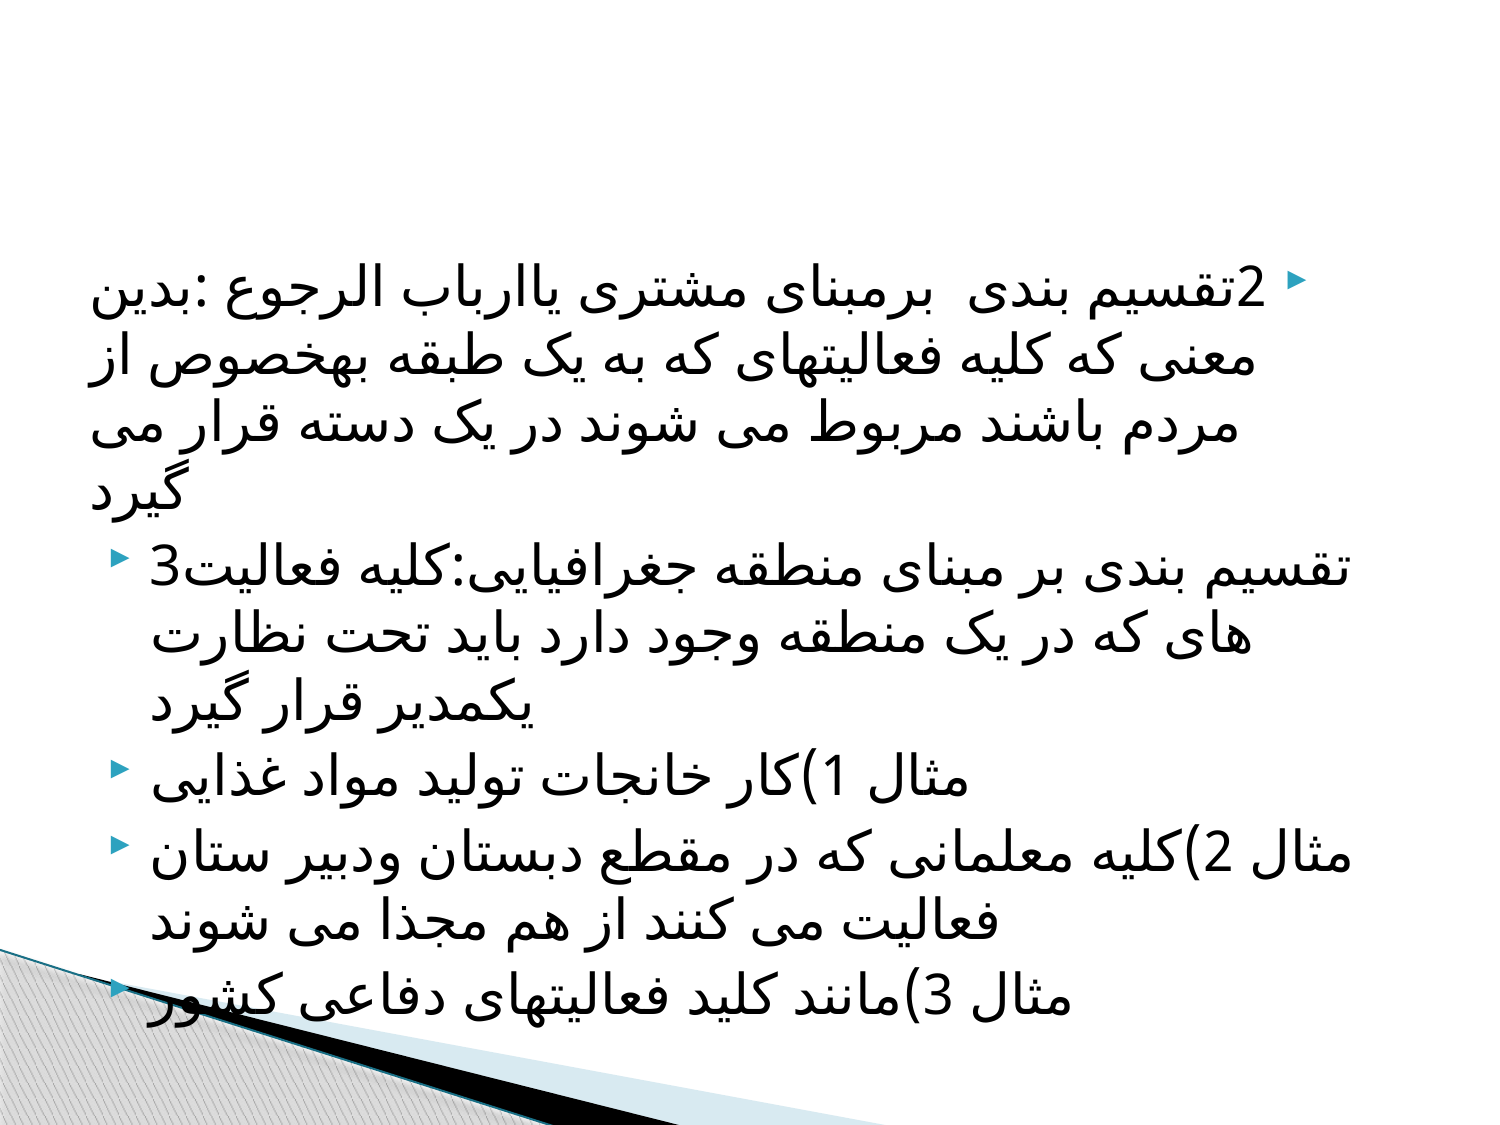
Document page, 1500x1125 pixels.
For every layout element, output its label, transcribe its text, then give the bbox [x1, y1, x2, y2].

list 2تقسیم بندی برمبنای مشتری یاارباب الرجوع :بدین معنی که کلیه فعالیتهای که به یک طبقه بهخصوص از مردم باشند مربوط می شوند در یک دسته قرار می گیرد 3تقسیم بندی بر مبنای منطقه جغرافیایی:کلیه فعالیت های که در یک منطقه وجود دارد باید تحت نظارت یکمدیر قرار گیرد مثال 1)کار خانجات تولید مواد غذایی مثال 2)کلیه معلمانی که در مقطع دبستان ودبیر ستان فعالیت می کنند از هم مجذا می شوند مثال 3)مانند کلید فعالیتهای دفاعی کشور [75, 243, 1425, 986]
